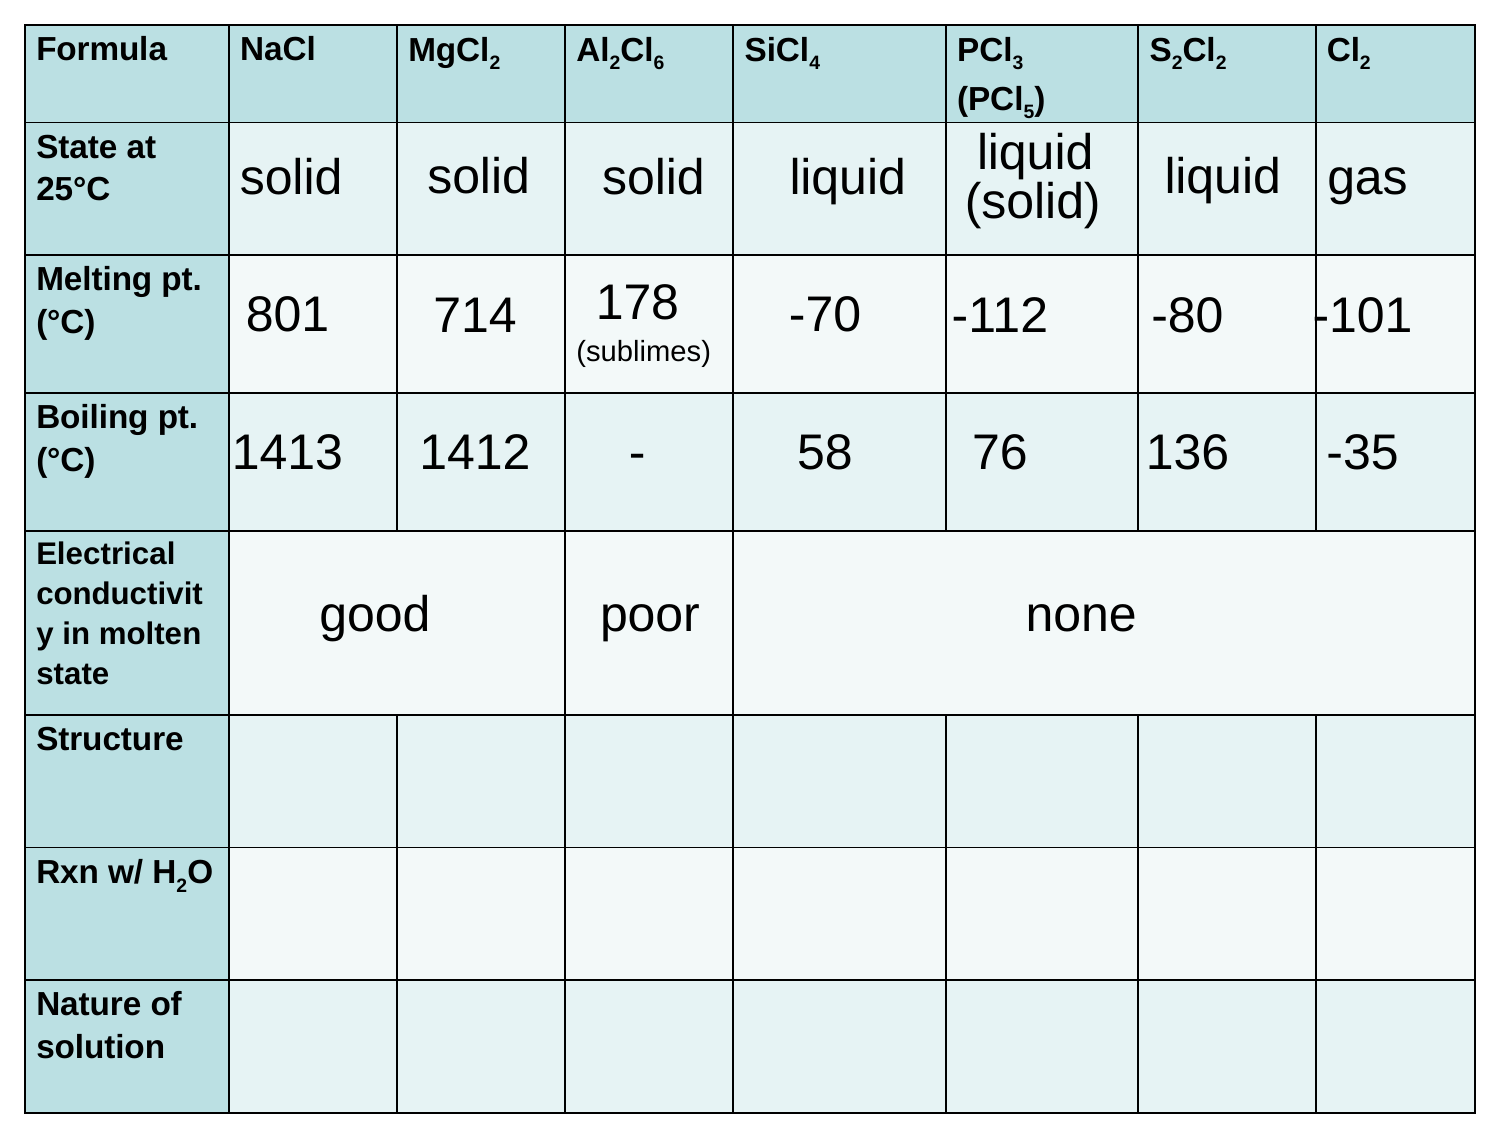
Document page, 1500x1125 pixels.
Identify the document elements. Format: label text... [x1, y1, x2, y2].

text_box 1413 [212, 411, 363, 487]
table_cell [1317, 848, 1474, 979]
table_cell [230, 981, 396, 1112]
table_cell [230, 394, 396, 530]
table_cell [398, 981, 564, 1112]
table_cell [947, 848, 1137, 979]
table_cell [734, 394, 945, 530]
table_cell Rxn w/ H2O [26, 848, 228, 979]
table_cell [1139, 716, 1315, 847]
table_cell [1139, 394, 1315, 530]
table_cell [230, 123, 396, 254]
table_header Al2Cl6 [566, 26, 732, 122]
table_cell [734, 981, 945, 1112]
table_cell [566, 848, 732, 979]
table_cell [398, 848, 564, 979]
table_cell [566, 716, 732, 847]
text_box liquid [962, 112, 1113, 188]
table_cell [1139, 256, 1315, 392]
text_box -35 [1287, 412, 1438, 488]
table_cell [947, 981, 1137, 1112]
table_cell Structure [26, 716, 228, 847]
text_box -80 [1112, 274, 1263, 350]
table_header Cl2 [1317, 26, 1474, 122]
text_box none [1006, 574, 1157, 649]
table_cell [566, 375, 732, 392]
table_cell [1317, 256, 1474, 392]
text_box 1412 [399, 412, 550, 488]
text_box (solid) [950, 161, 1138, 237]
table_cell [1317, 716, 1474, 847]
table_header MgCl2 [398, 26, 564, 122]
table_cell [230, 848, 396, 979]
text_box (sublimes) [549, 324, 738, 375]
text_box good [299, 574, 450, 649]
table_cell [1317, 981, 1474, 1112]
table_header Formula [26, 26, 228, 122]
text_box 76 [924, 412, 1075, 488]
table_cell [230, 716, 396, 847]
table_cell [1317, 394, 1474, 530]
text_box solid [412, 136, 563, 212]
table_cell [947, 716, 1137, 847]
table_cell Boiling pt. (°C) [26, 394, 228, 530]
table_header S2Cl2 [1139, 26, 1315, 122]
text_box -70 [749, 274, 900, 349]
text_box - [562, 412, 713, 488]
table_cell State at 25°C [26, 123, 228, 254]
text_box poor [574, 574, 725, 649]
table_cell [947, 394, 1137, 530]
table_header NaCl [230, 26, 396, 122]
table_cell [566, 123, 732, 254]
text_box liquid [1149, 136, 1300, 212]
table_cell [1139, 981, 1315, 1112]
table_header PCl3 (PCl5) [947, 26, 1137, 122]
table_cell [734, 716, 945, 847]
table_cell Electrical conductivity in molten state [26, 532, 228, 714]
text_box 714 [399, 274, 550, 350]
table_cell [566, 981, 732, 1112]
table_cell Nature of solution [26, 981, 228, 1112]
text_box solid [224, 137, 375, 213]
table_cell [1139, 123, 1315, 254]
table_cell [398, 256, 564, 392]
table_cell [947, 256, 1137, 392]
text_box solid [587, 137, 738, 213]
table_cell [566, 394, 732, 530]
table_cell [734, 848, 945, 979]
text_box liquid [774, 137, 925, 213]
table_cell [398, 123, 564, 254]
table_cell [947, 123, 1137, 254]
table_cell [230, 256, 396, 392]
text_box 801 [212, 274, 363, 349]
table_cell [566, 532, 732, 714]
table_cell [398, 716, 564, 847]
text_box -101 [1287, 274, 1438, 350]
text_box 136 [1112, 412, 1263, 488]
table_cell [734, 532, 1474, 714]
text_box -112 [924, 274, 1075, 350]
table_cell [230, 532, 564, 714]
table_cell [566, 256, 732, 324]
text_box 178 [562, 262, 713, 324]
table_cell [734, 256, 945, 392]
table_cell Melting pt. (°C) [26, 256, 228, 392]
text_box 58 [749, 411, 900, 487]
table_cell [1317, 123, 1474, 254]
table_cell [1139, 848, 1315, 979]
table_cell [734, 123, 945, 254]
table_header SiCl4 [734, 26, 945, 122]
table_cell [398, 394, 564, 530]
text_box gas [1312, 137, 1438, 213]
